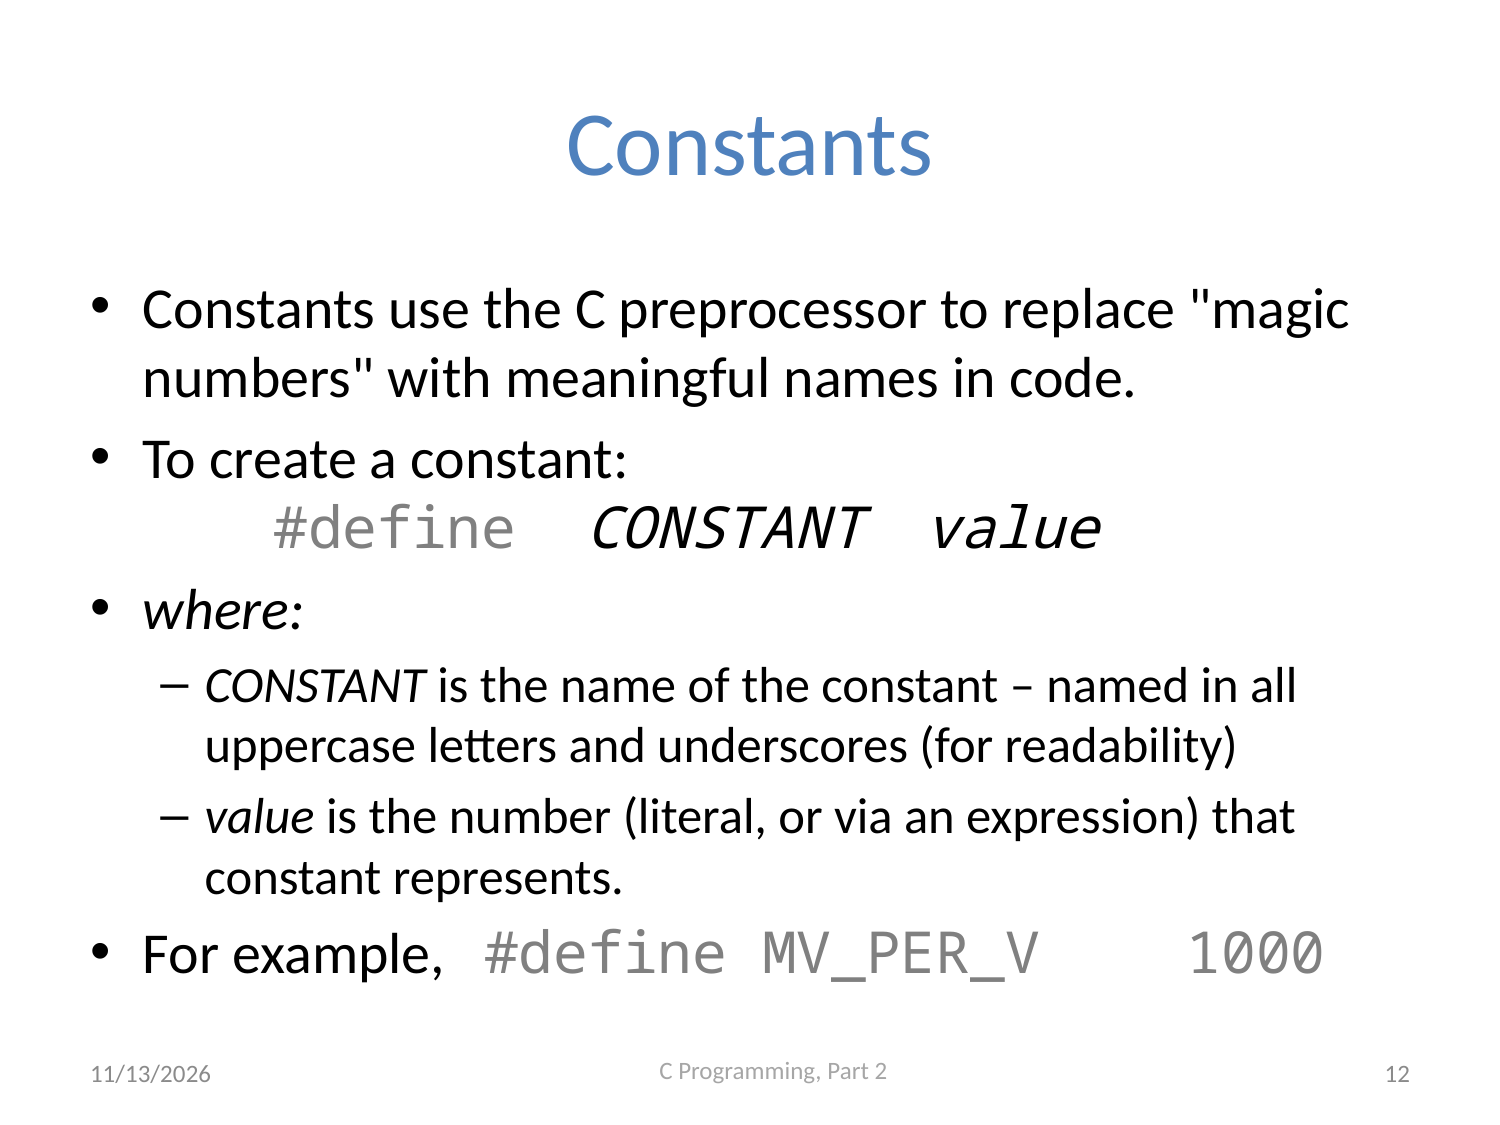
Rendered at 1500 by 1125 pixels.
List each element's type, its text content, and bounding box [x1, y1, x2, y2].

text_box C Programming, Part 2 [478, 1046, 1069, 1092]
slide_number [75, 1042, 425, 1103]
title Constants [75, 45, 1425, 233]
slide_number 12 [1074, 1042, 1425, 1103]
list Constants use the C preprocessor to replace "magic numbers" with meaningful names in code. To create a constant: #define CONSTANT value where: CONSTANT is the name of the constant – named in all uppercase letters and underscores (for readability) value is the number (literal, or via an expression) that constant represents. For example, #define MV_PER_V 1000 [75, 262, 1425, 1005]
